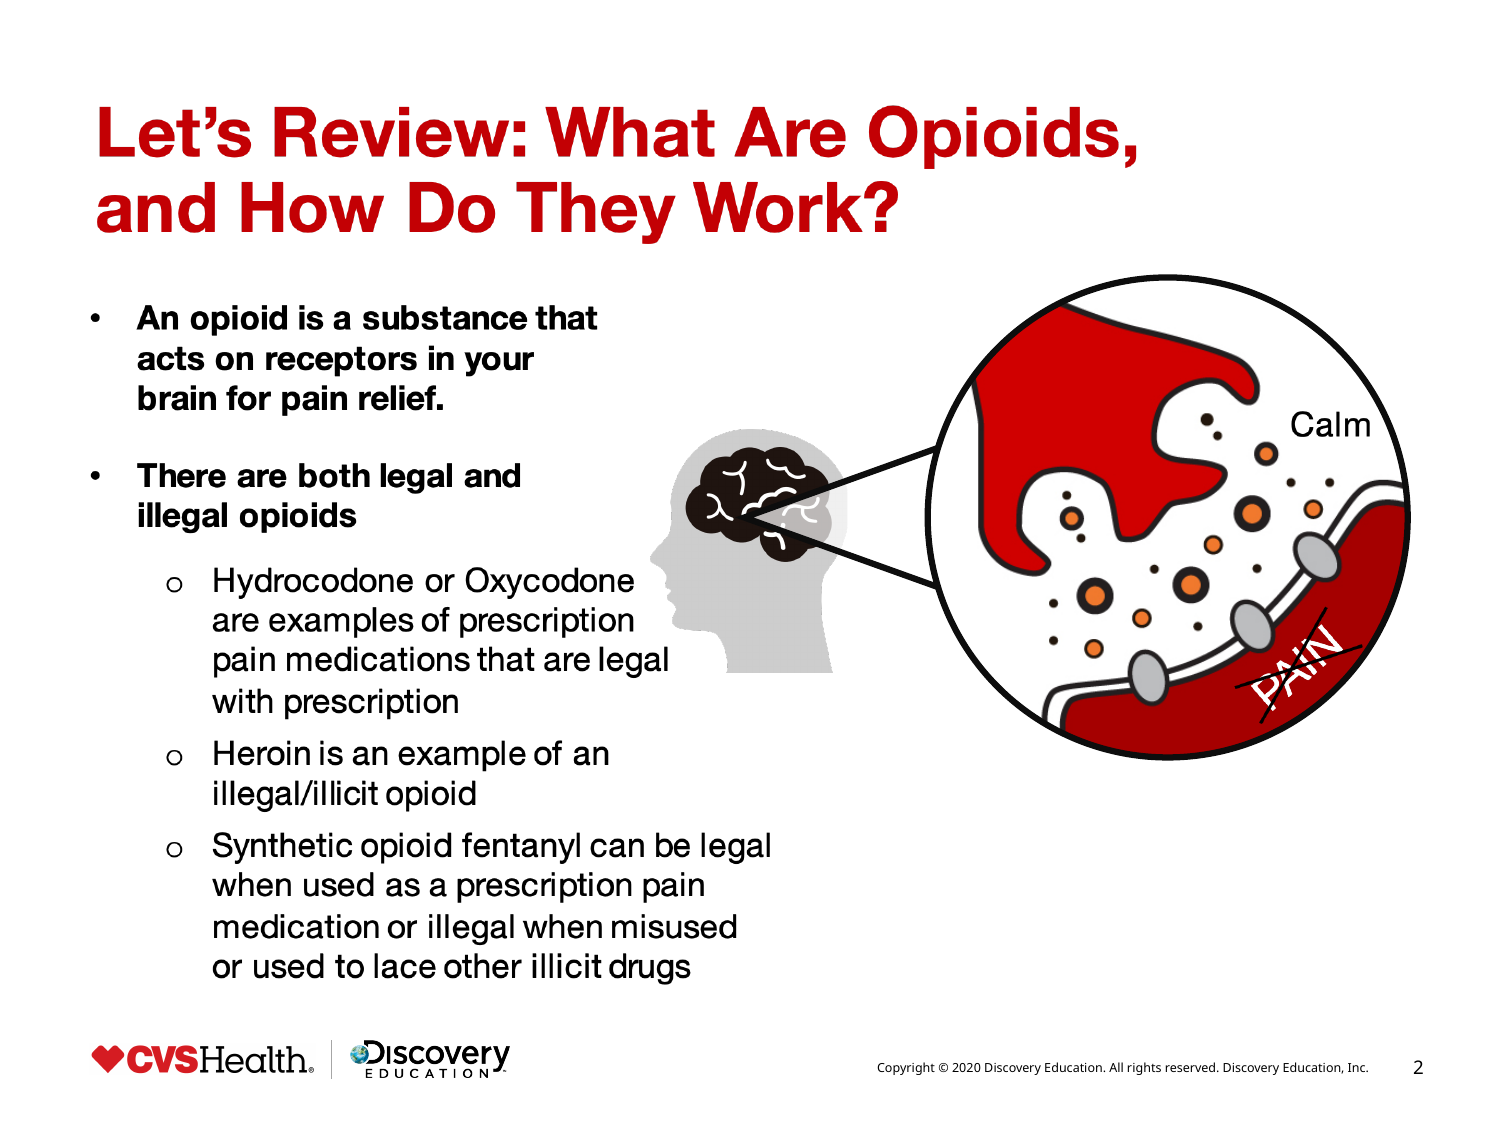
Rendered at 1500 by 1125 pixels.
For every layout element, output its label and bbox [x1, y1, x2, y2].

picture [1223, 567, 1404, 737]
text_box [848, 447, 936, 588]
picture [649, 429, 848, 673]
text_box [74, 445, 810, 1125]
picture [79, 89, 1374, 244]
text_box [74, 287, 629, 424]
picture [1274, 393, 1453, 451]
text_box [926, 276, 1409, 759]
